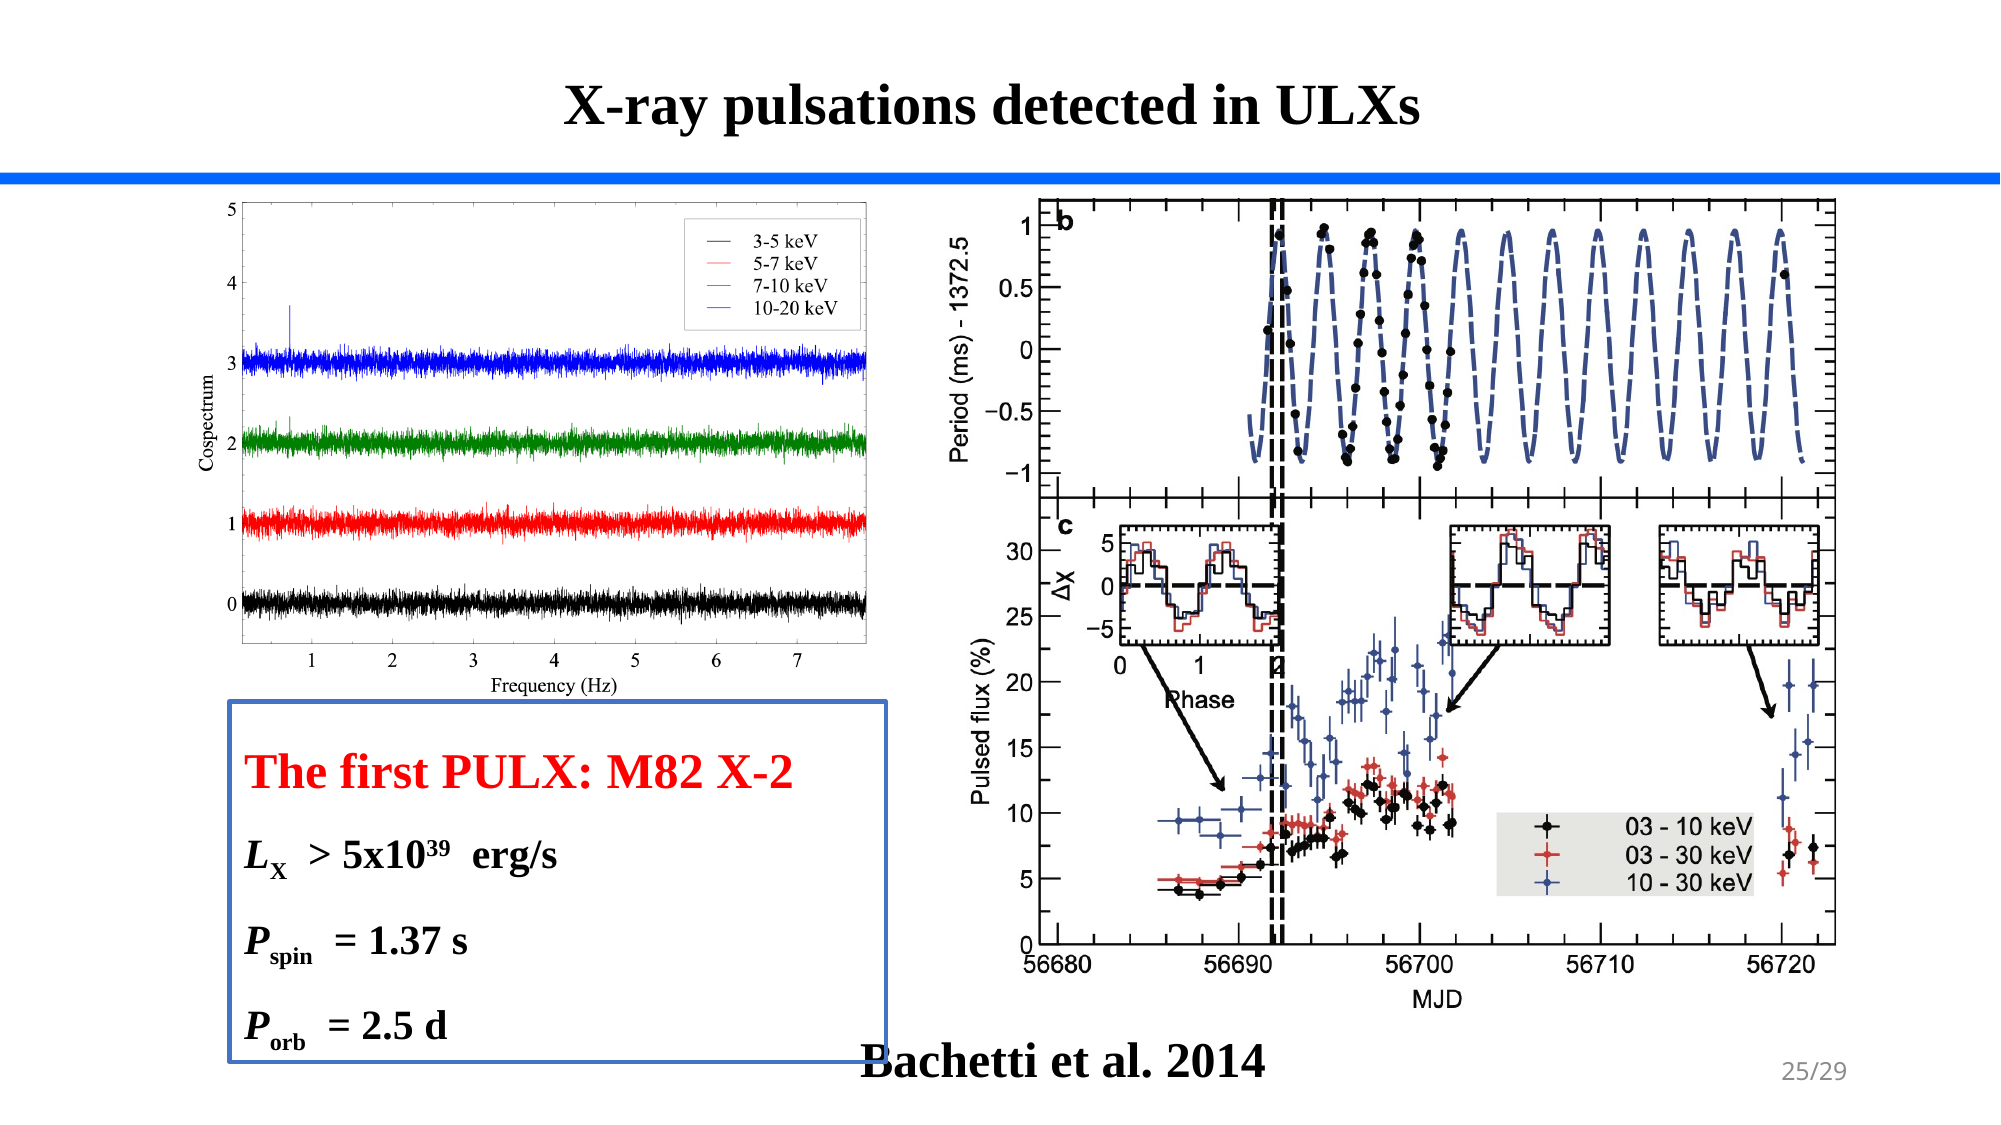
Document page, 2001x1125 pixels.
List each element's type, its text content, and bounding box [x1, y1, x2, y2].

slide_number 25/29 [1412, 1042, 1863, 1103]
text_box X-ray pulsations detected in ULXs [440, 58, 1545, 144]
picture [176, 194, 886, 703]
text_box The first PULX: M82 X-2 LX > 5x1039 erg/s Pspin = 1.37 s Porb = 2.5 d [229, 703, 886, 1062]
picture [926, 198, 1864, 1026]
text_box Bachetti et al. 2014 [845, 1020, 1350, 1095]
